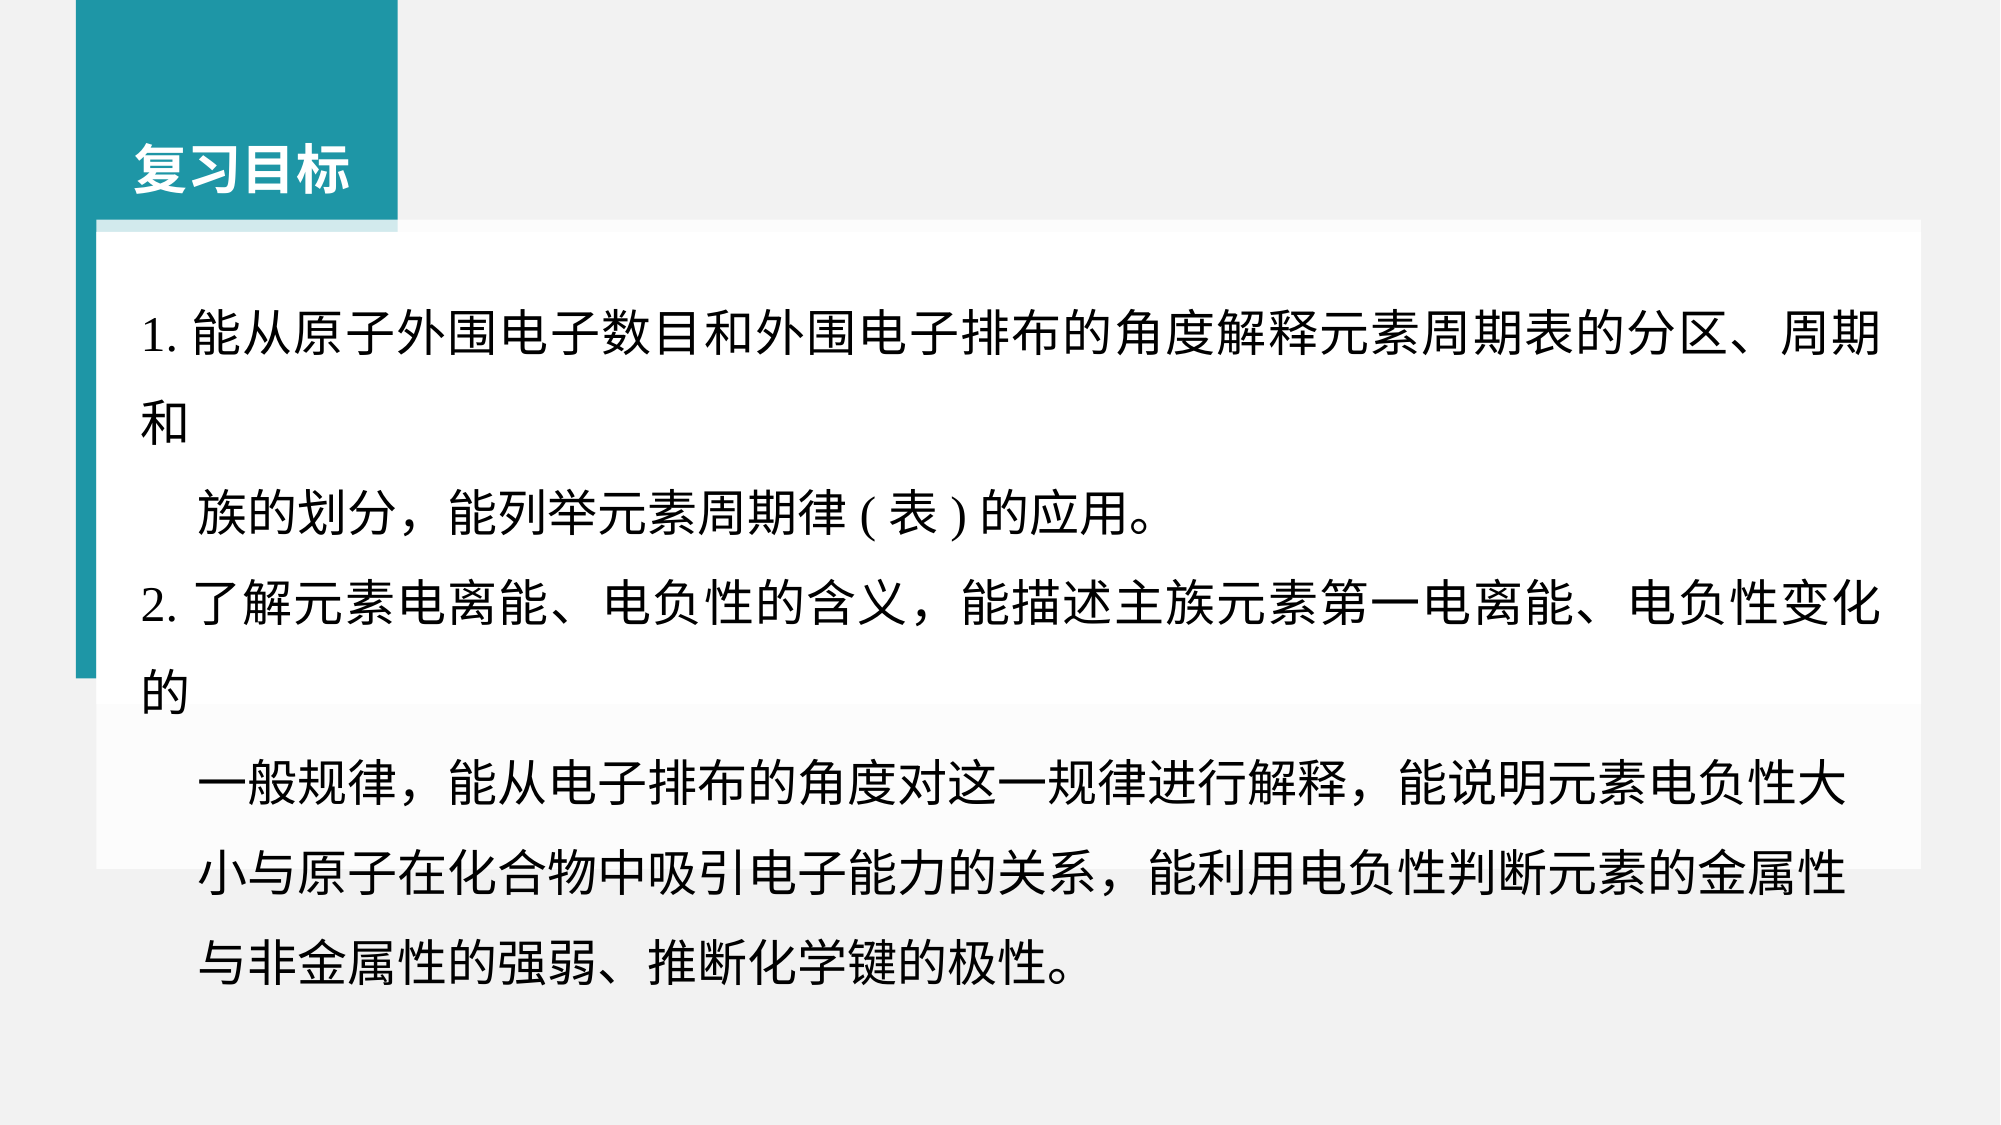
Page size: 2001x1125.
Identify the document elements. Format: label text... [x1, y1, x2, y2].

text_box 1.能从原子外围电子数目和外围电子排布的角度解释元素周期表的分区、周期和 族的划分，能列举元素周期律(表)的应用。 2.了解元素电离能、电负性的含义，能描述主族元素第一电离能、电负性变化的 一般规律，能从电子排布的角度对这一规律进行解释，能说明元素电负性大 小与原子在化合物中吸引电子能力的关系，能利用电负性判断元素的金属性 与非金属性的强弱、推断化学键的极性。 [125, 264, 1898, 999]
text_box [75, 0, 399, 680]
text_box [95, 219, 1922, 870]
text_box 复习目标 [133, 135, 363, 201]
